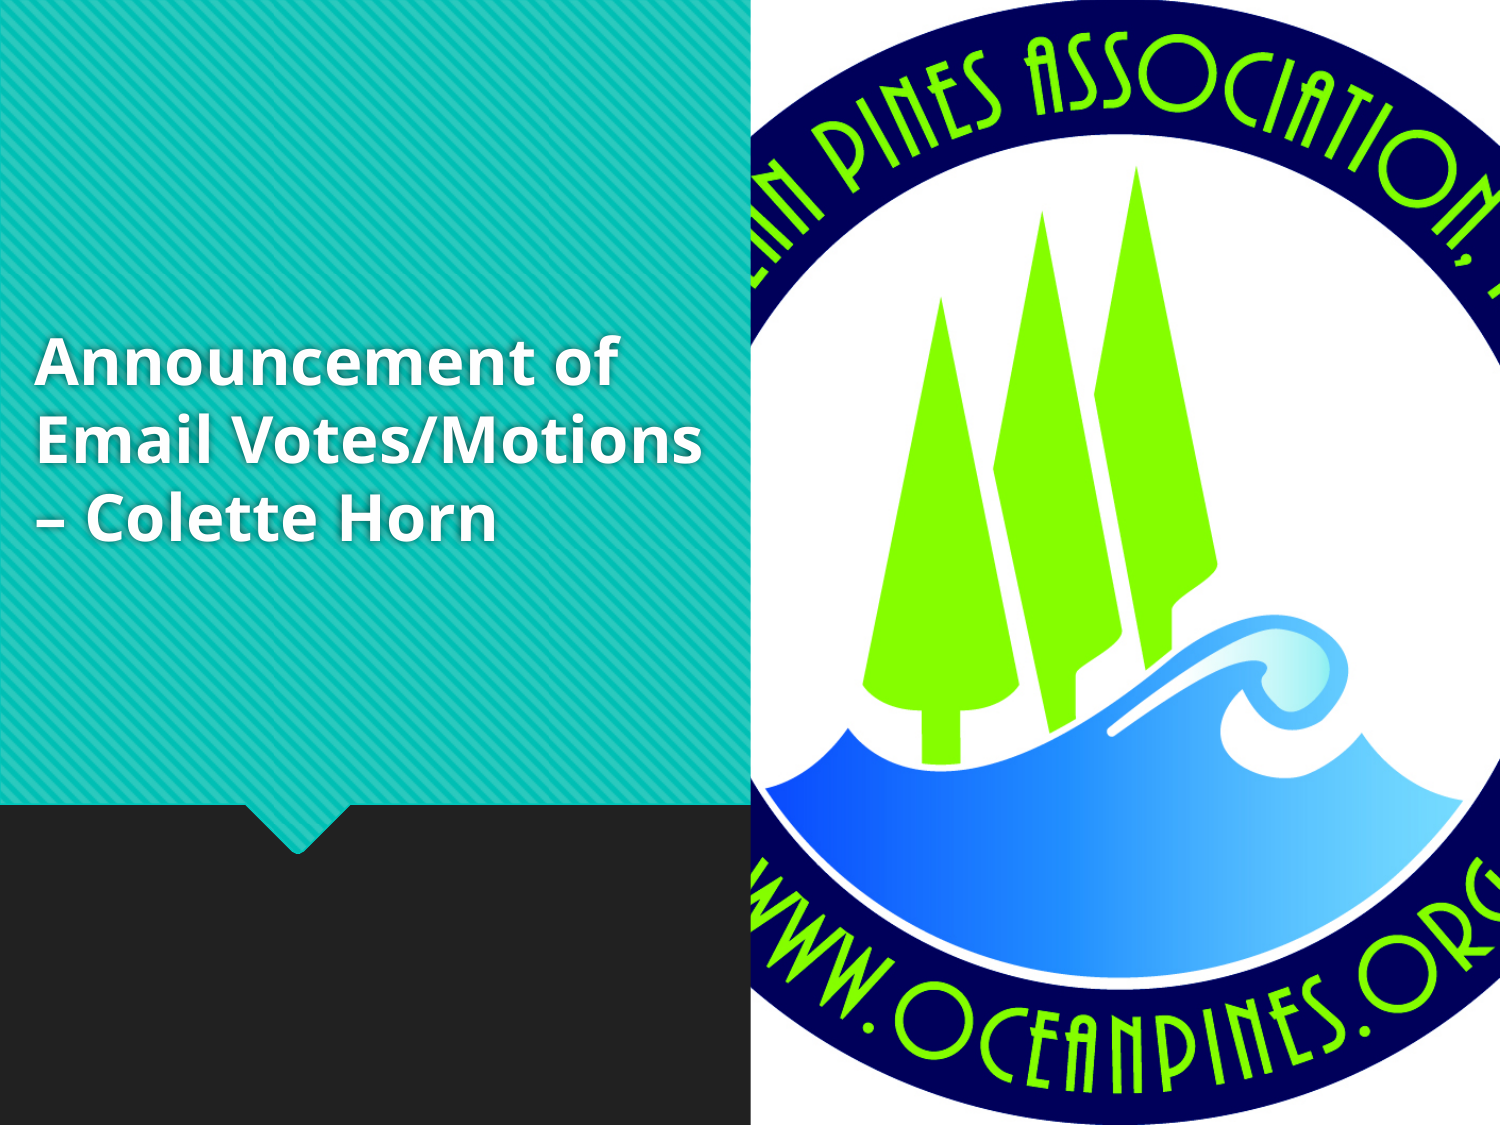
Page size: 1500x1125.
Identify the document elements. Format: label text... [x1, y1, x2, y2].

title Announcement of Email Votes/Motions – Colette Horn [19, 247, 729, 563]
text_box [0, 0, 750, 854]
picture [750, 0, 1500, 1125]
